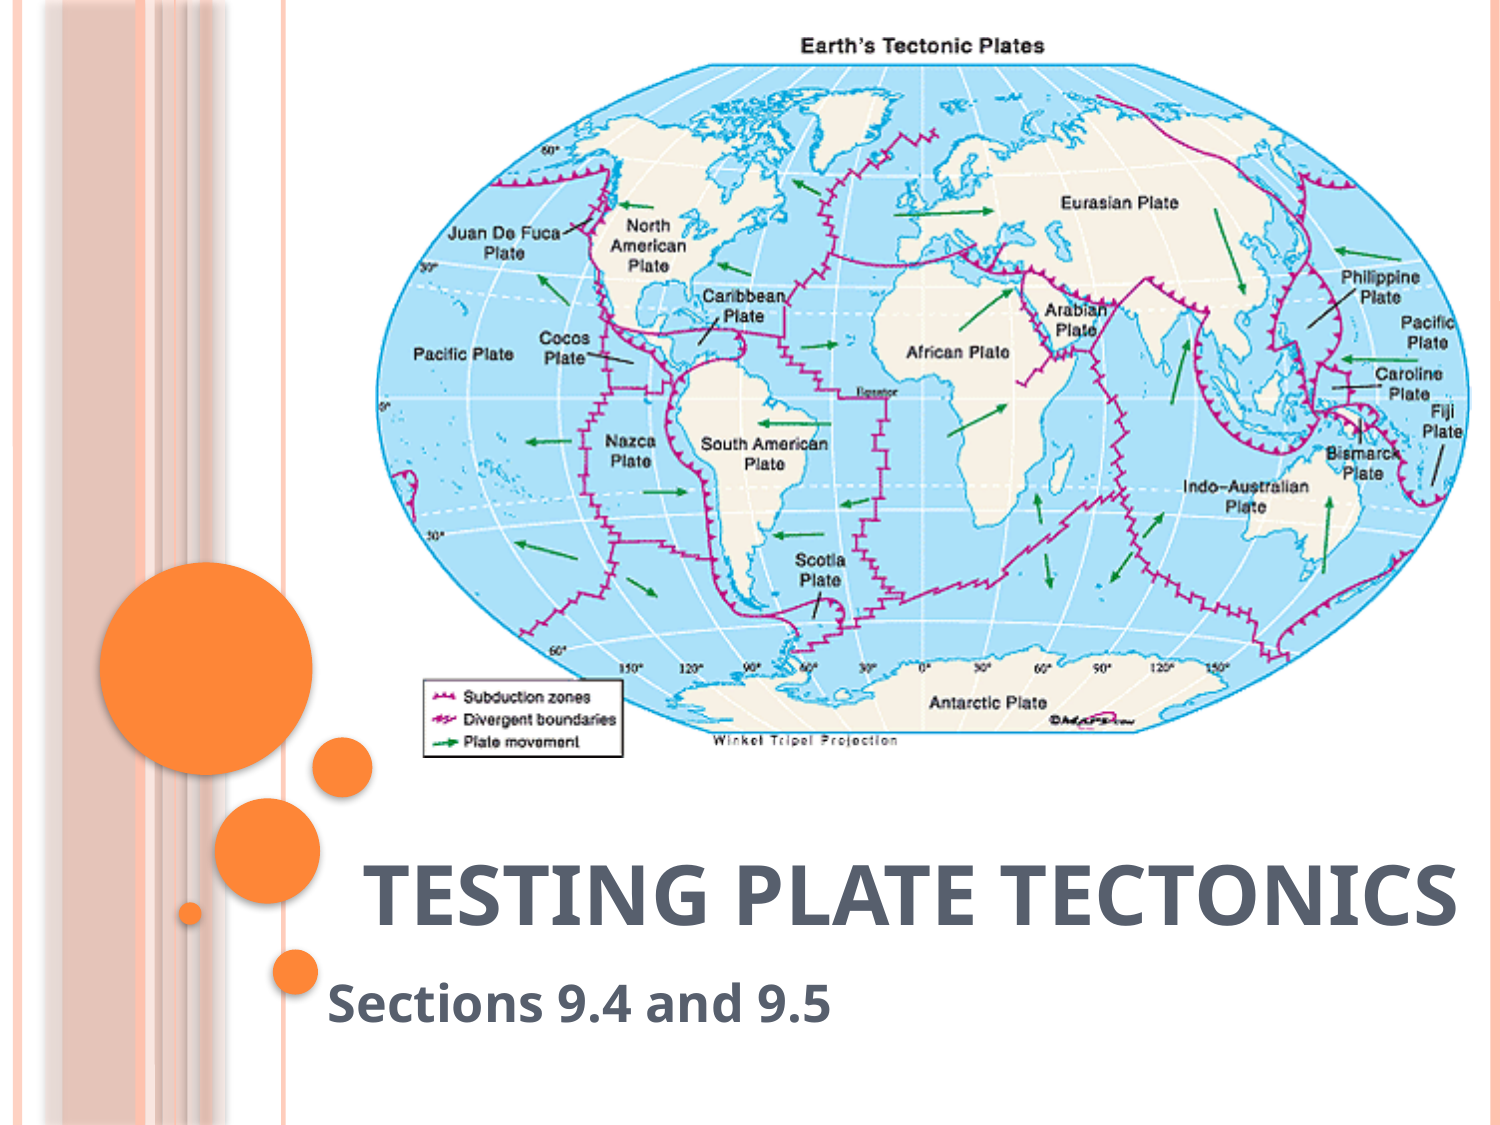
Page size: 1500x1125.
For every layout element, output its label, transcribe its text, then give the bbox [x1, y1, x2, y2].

subtitle Sections 9.4 and 9.5 [312, 962, 1388, 1047]
picture [374, 36, 1473, 759]
title TESTING PLATE TECTONICS [237, 637, 1475, 950]
